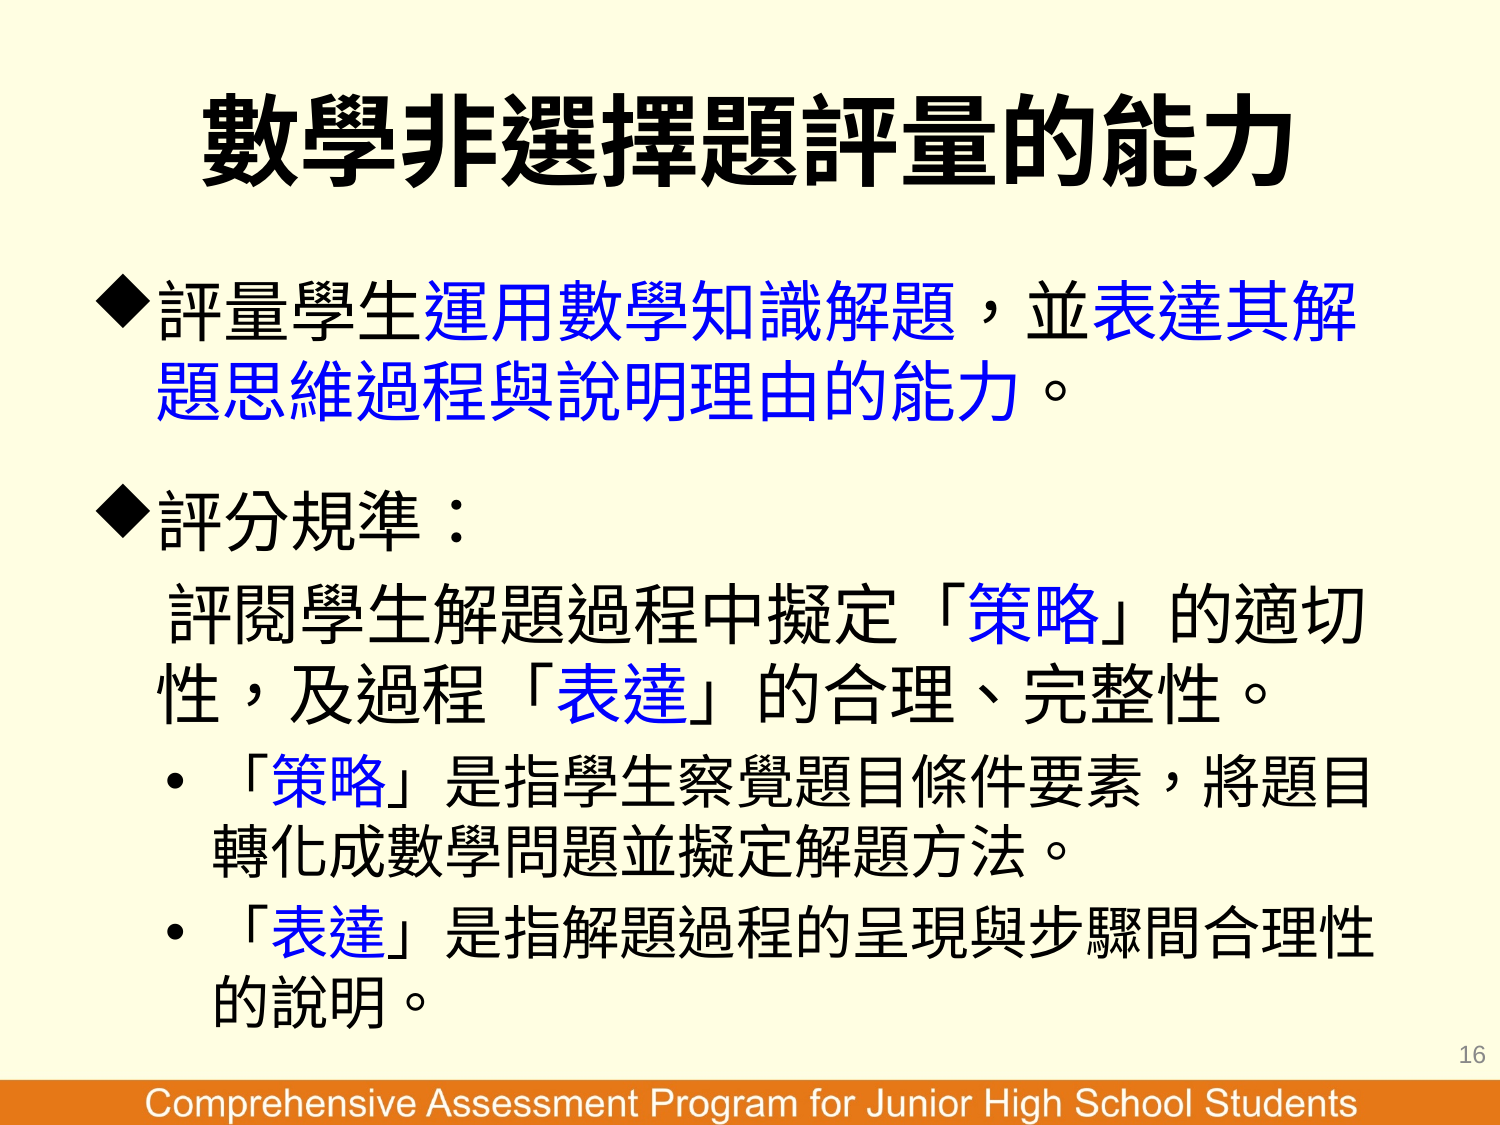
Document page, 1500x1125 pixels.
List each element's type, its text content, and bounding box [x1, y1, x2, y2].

title 數學非選擇題評量的能力 [75, 45, 1425, 233]
slide_number 16 [1151, 1023, 1500, 1084]
picture [0, 0, 1500, 1125]
list 評量學生運用數學知識解題，並表達其解題思維過程與說明理由的能力。 評分規準： 評閱學生解題過程中擬定「策略」的適切 性，及過程「表達」的合理、完整性。 「策略」是指學生察覺題目條件要素，將題目轉化成數學問題並擬定解題方法。 「表達」是指解題過程的呈現與步驟間合理性的說明。 [75, 262, 1425, 1005]
